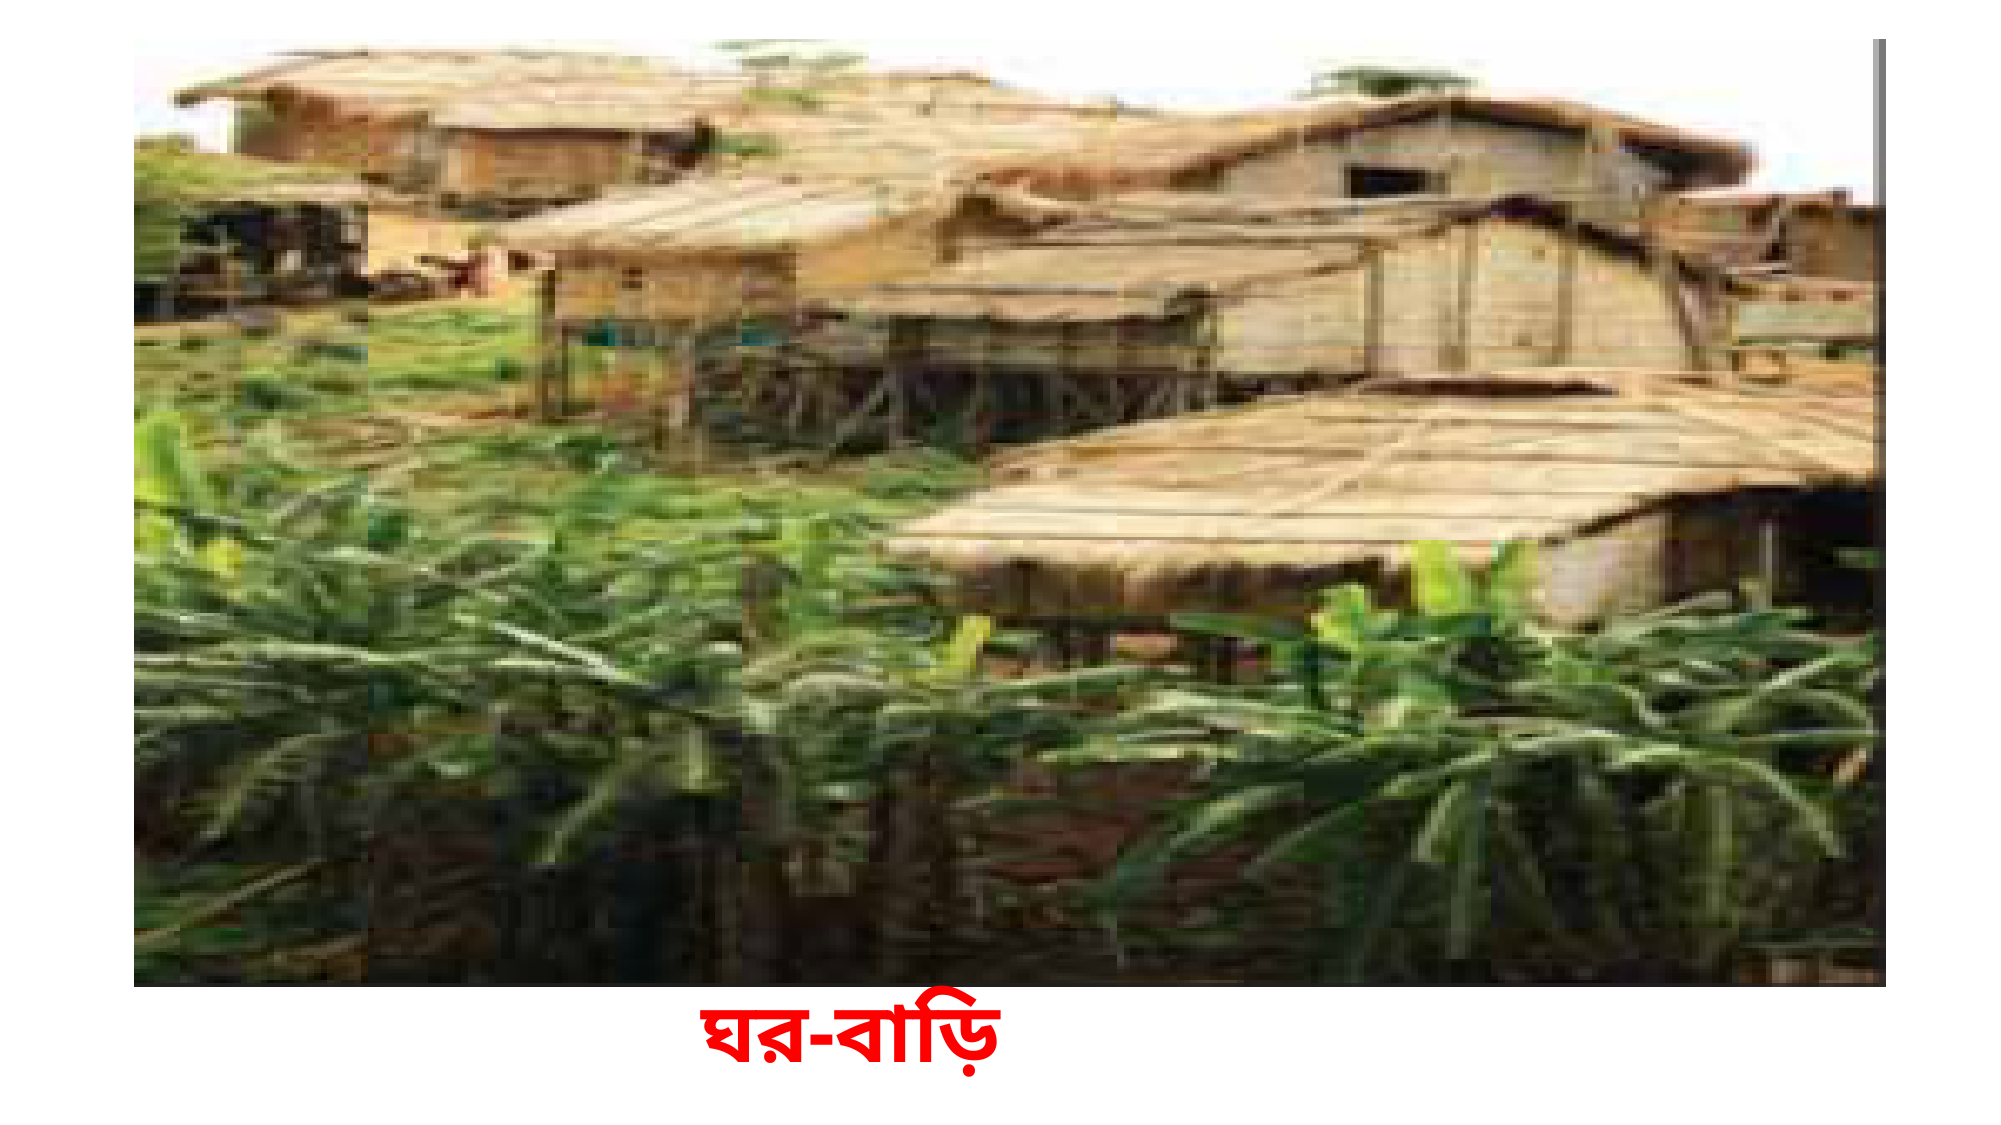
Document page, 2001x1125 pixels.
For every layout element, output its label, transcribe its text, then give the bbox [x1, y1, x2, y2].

text_box ঘর-বাড়ি [686, 987, 1533, 1087]
picture [134, 39, 1900, 987]
